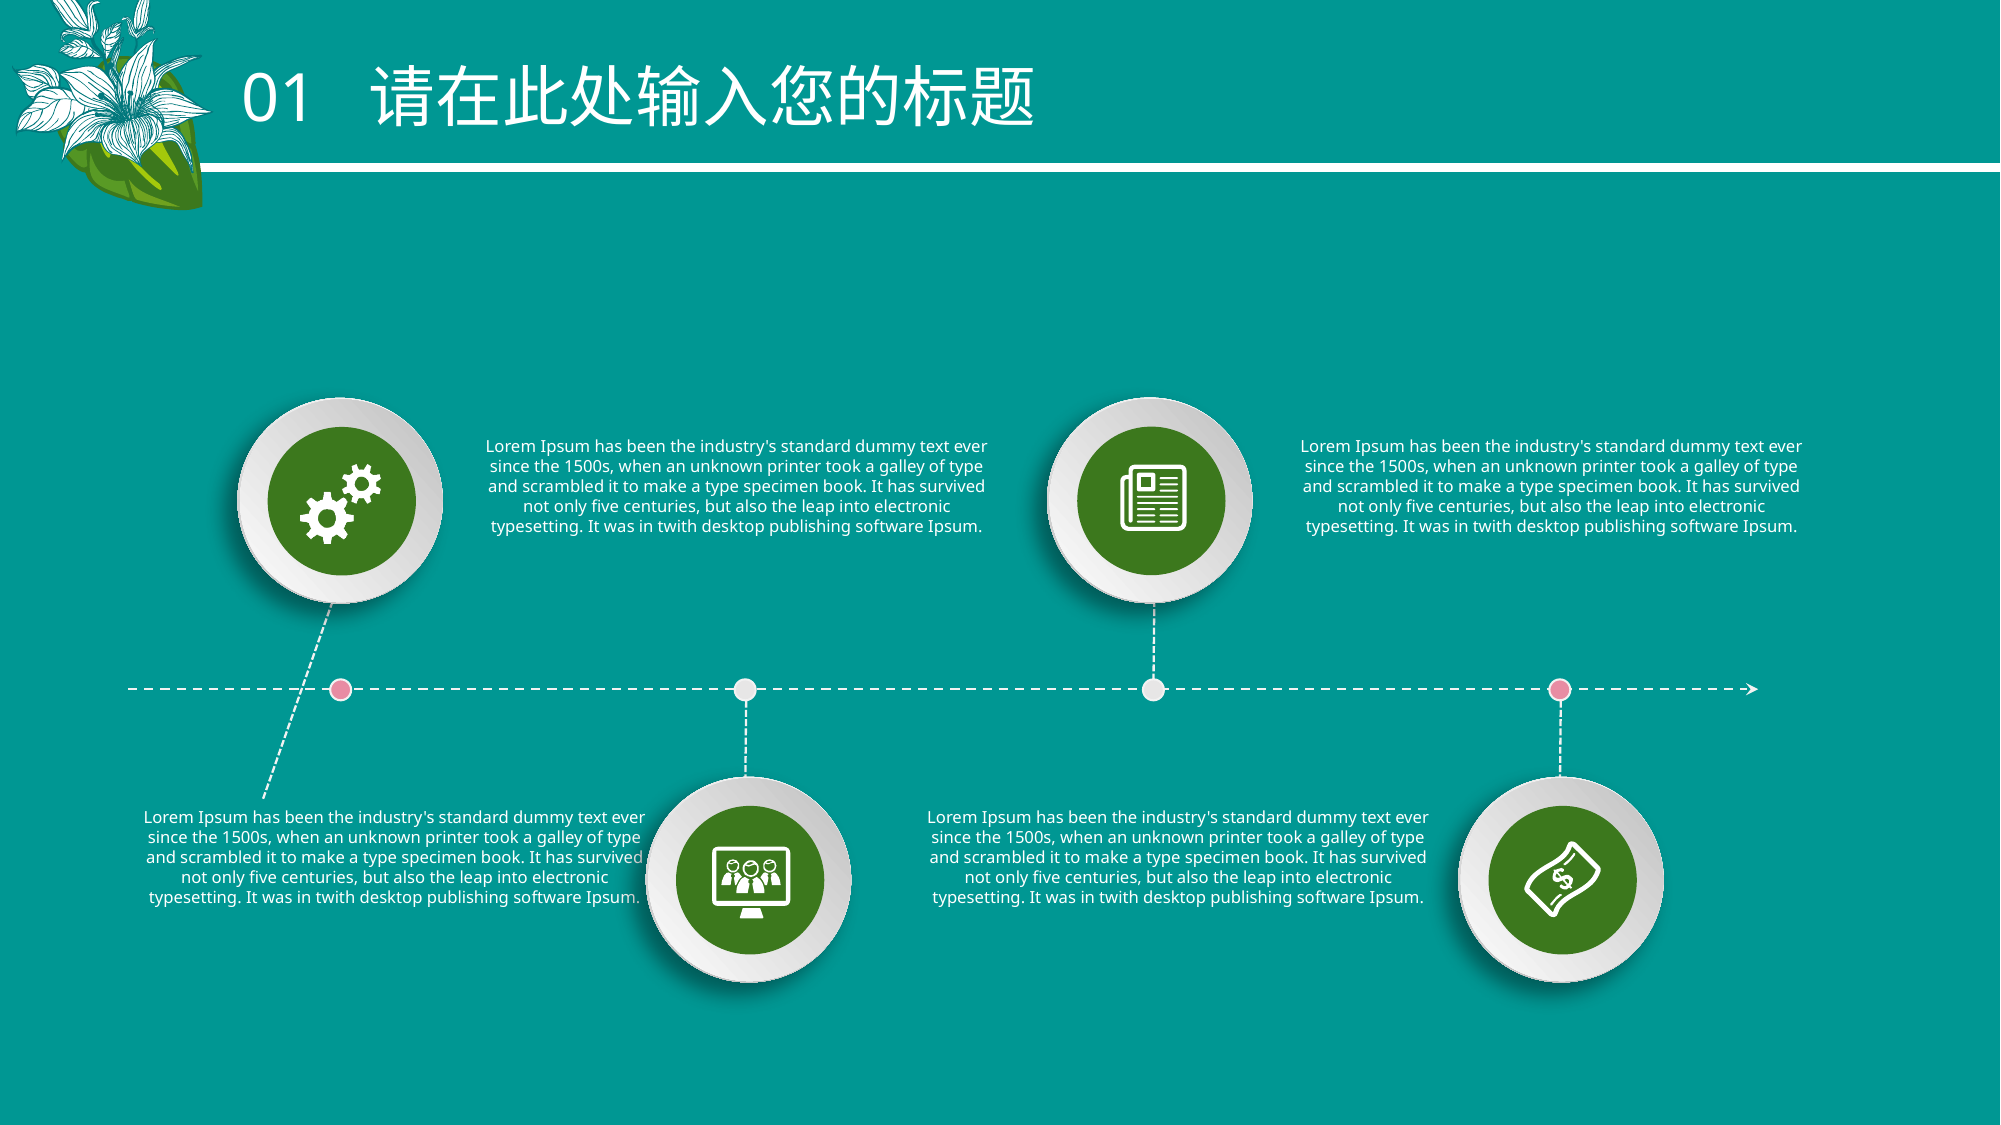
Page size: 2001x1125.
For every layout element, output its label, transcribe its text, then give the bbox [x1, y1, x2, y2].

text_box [237, 397, 443, 604]
text_box Lorem Ipsum has been the industry's standard dummy text ever since the 1500s, when an unknown printer took a galley of type and scrambled it to make a type specimen book. It has survived not only five centuries, but also the leap into electronic typesetting. It was in twith desktop publishing software Ipsum. [904, 800, 1453, 915]
text_box Lorem Ipsum has been the industry's standard dummy text ever since the 1500s, when an unknown printer took a galley of type and scrambled it to make a type specimen book. It has survived not only five centuries, but also the leap into electronic typesetting. It was in twith desktop publishing software Ipsum. [121, 799, 645, 915]
text_box 01 请在此处输入您的标题 [226, 47, 1084, 143]
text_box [1047, 397, 1253, 604]
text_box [1458, 776, 1664, 983]
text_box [63, 175, 209, 218]
text_box Lorem Ipsum has been the industry's standard dummy text ever since the 1500s, when an unknown printer took a galley of type and scrambled it to make a type specimen book. It has survived not only five centuries, but also the leap into electronic typesetting. It was in twith desktop publishing software Ipsum. [463, 428, 1012, 544]
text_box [10, 0, 214, 175]
text_box Lorem Ipsum has been the industry's standard dummy text ever since the 1500s, when an unknown printer took a galley of type and scrambled it to make a type specimen book. It has survived not only five centuries, but also the leap into electronic typesetting. It was in twith desktop publishing software Ipsum. [1278, 428, 1826, 544]
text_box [645, 776, 852, 983]
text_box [128, 575, 1759, 800]
